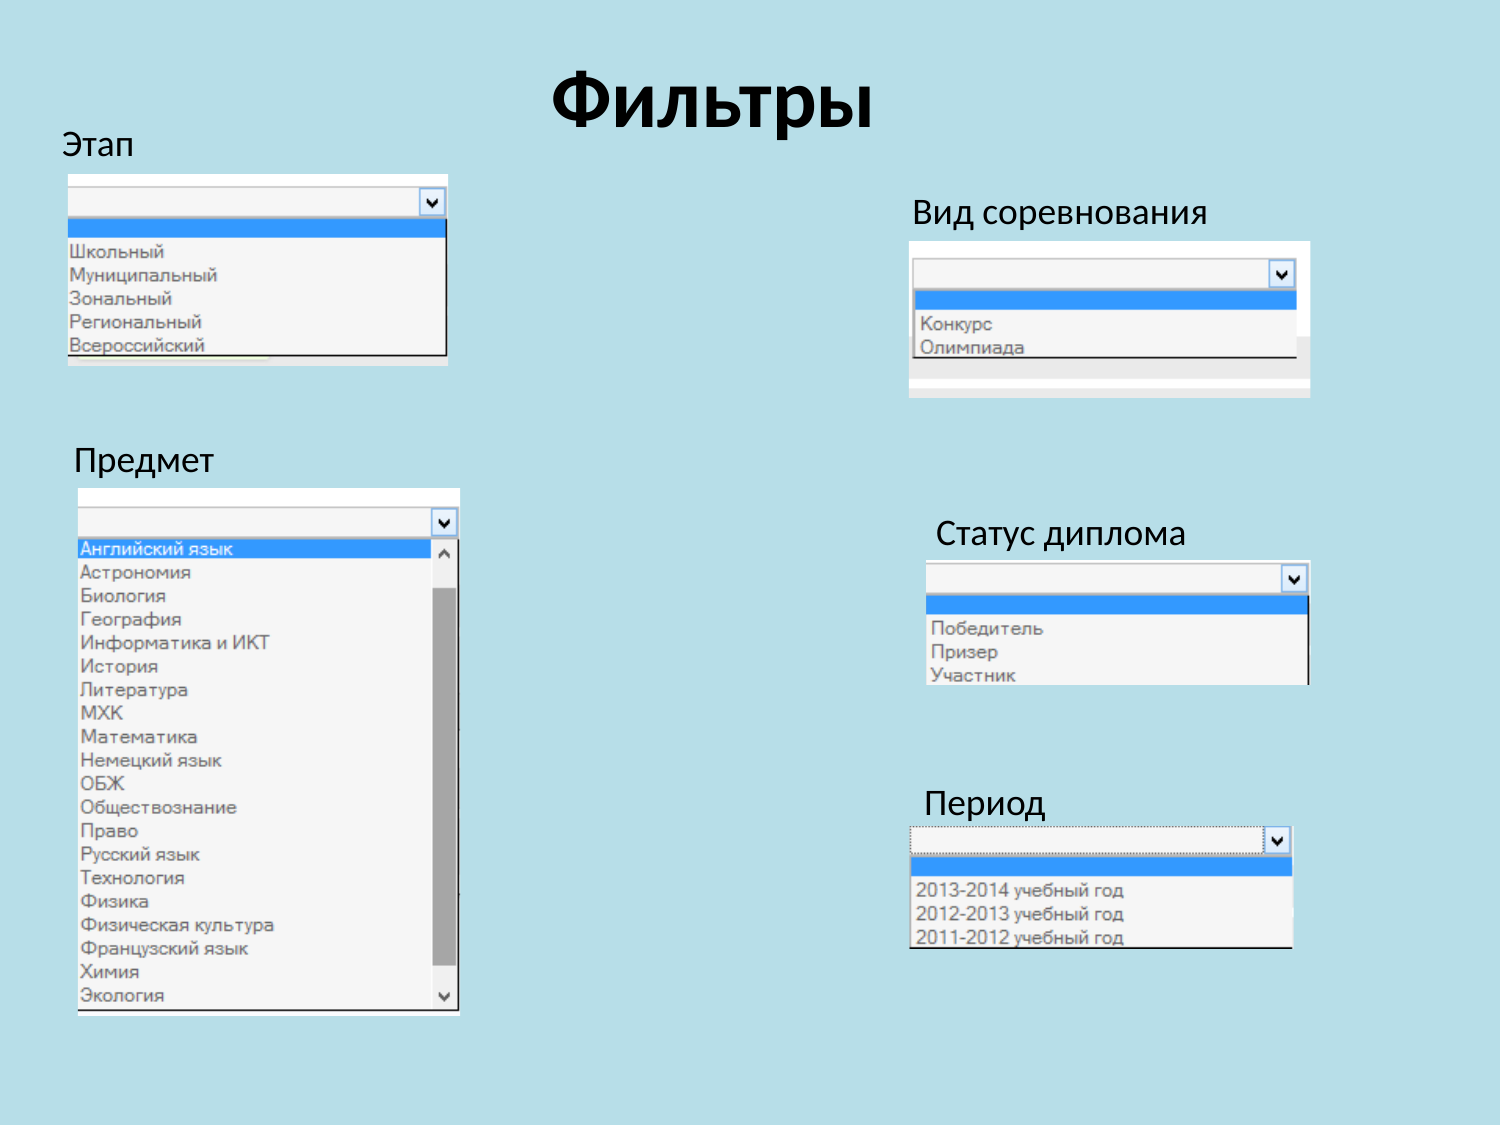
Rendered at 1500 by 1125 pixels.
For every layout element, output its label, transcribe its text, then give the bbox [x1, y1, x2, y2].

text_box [46, 108, 449, 366]
text_box Фильтры [152, 0, 1275, 188]
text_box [921, 498, 1311, 685]
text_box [897, 176, 1500, 398]
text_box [58, 424, 461, 1016]
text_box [909, 767, 1294, 949]
